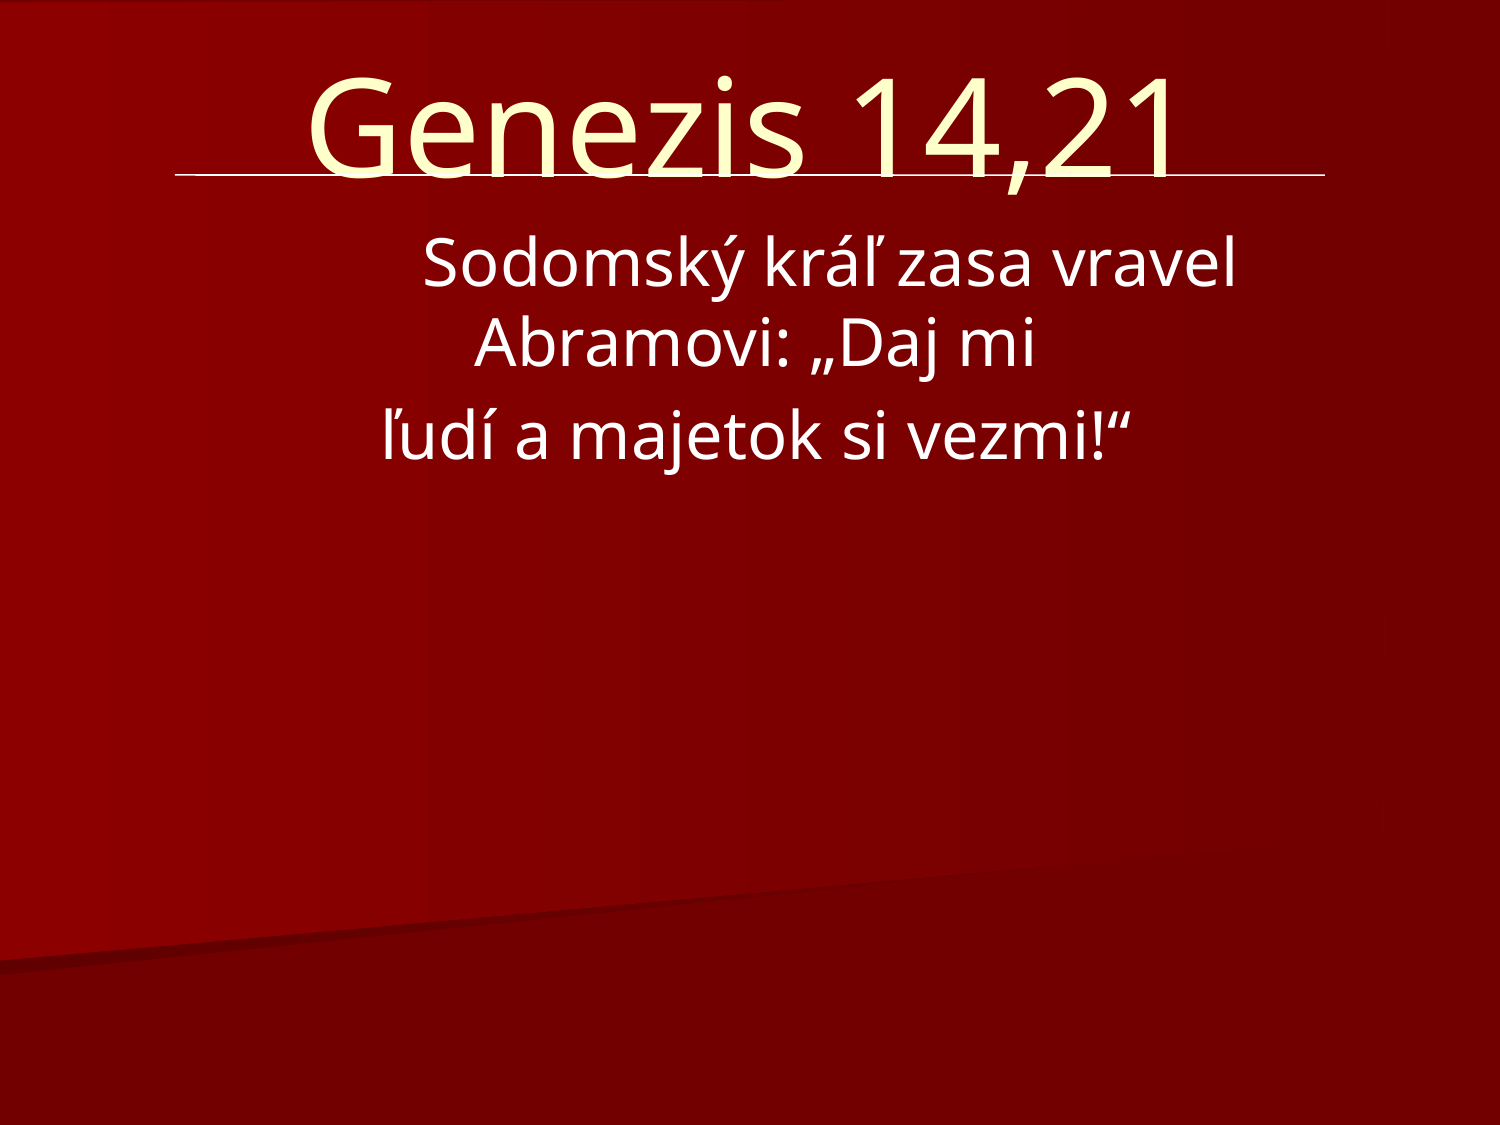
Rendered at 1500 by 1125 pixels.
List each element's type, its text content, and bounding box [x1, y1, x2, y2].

title Genezis 14,21 [112, 0, 1388, 213]
subtitle Sodomský kráľ zasa vravel Abramovi: „Daj mi ľudí a majetok si vezmi!“ [174, 212, 1338, 1125]
